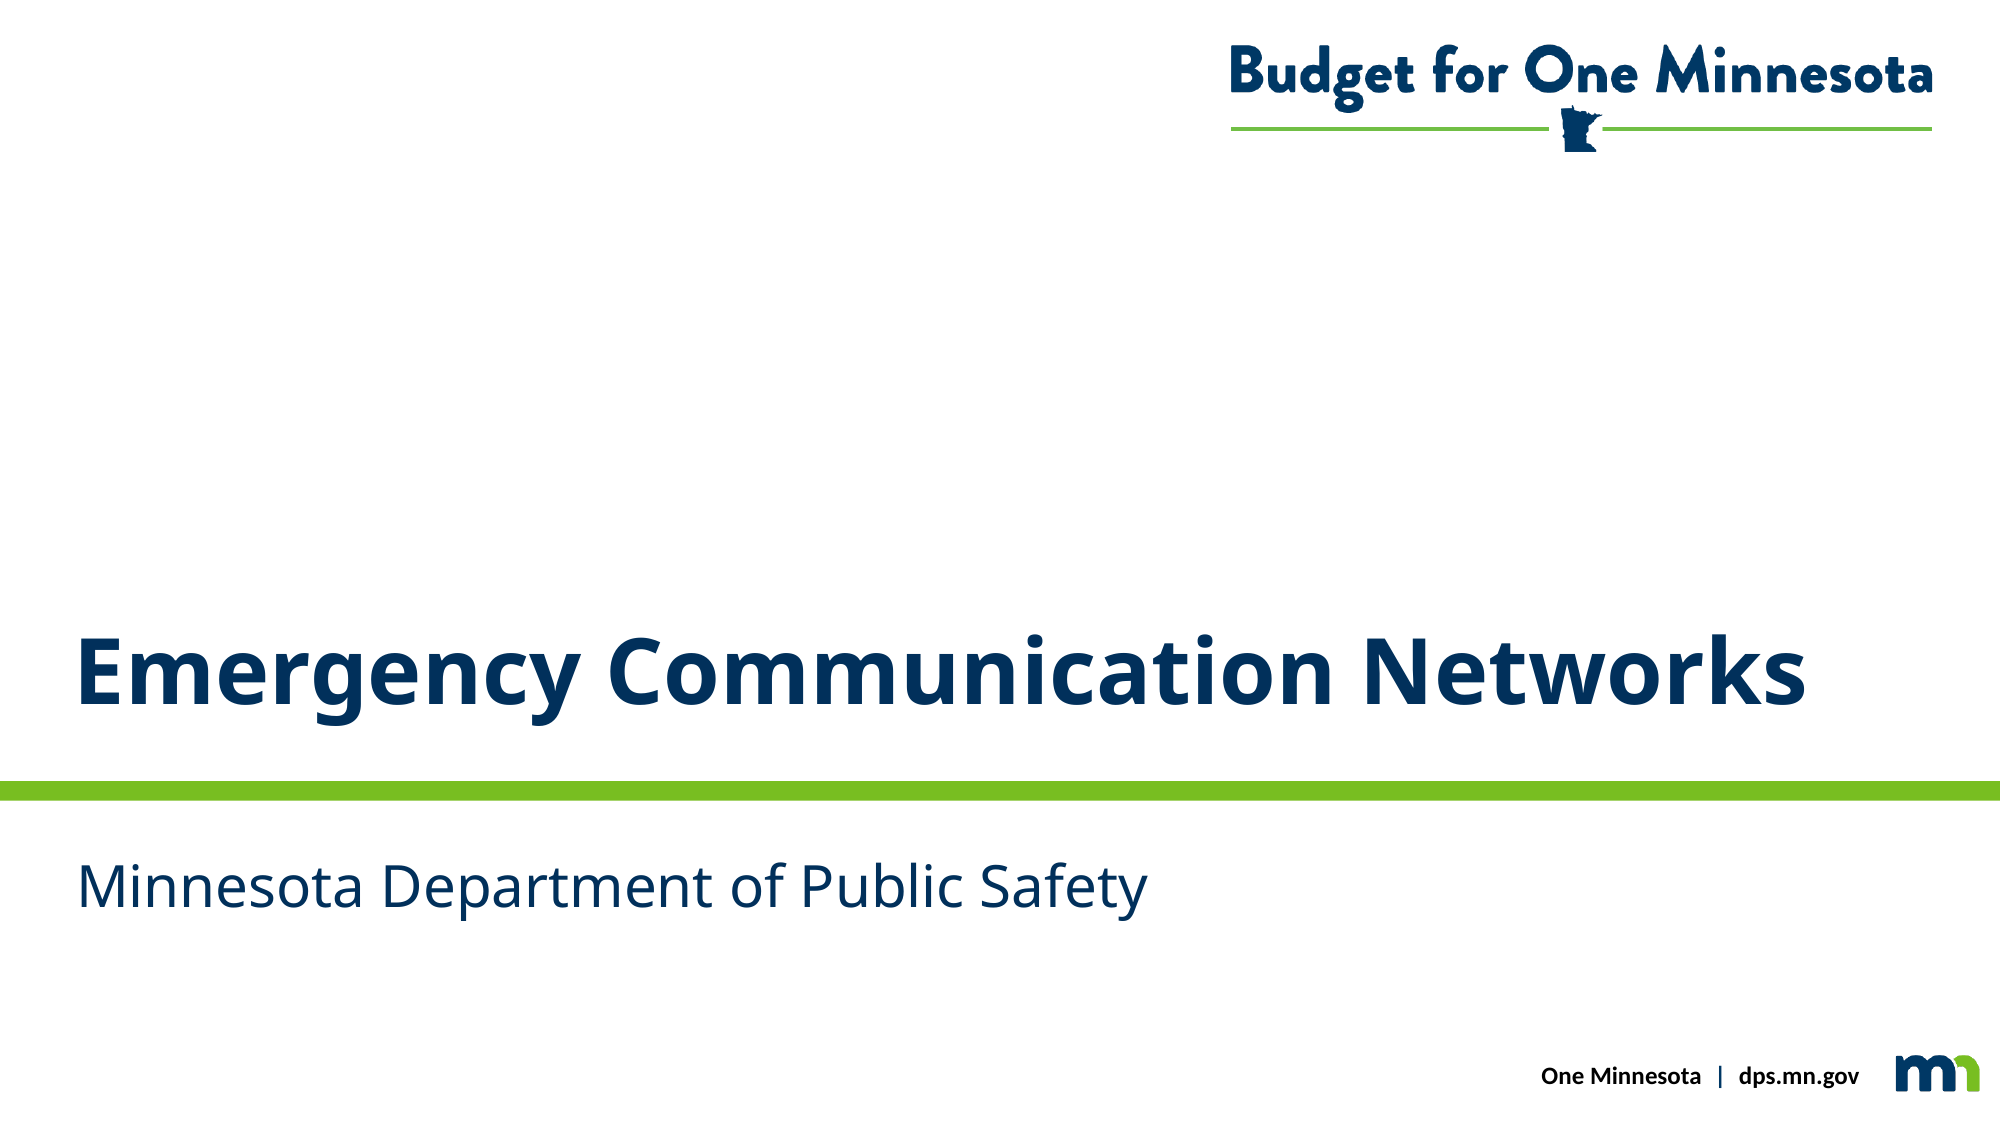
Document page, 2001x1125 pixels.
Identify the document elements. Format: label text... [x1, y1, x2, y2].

picture [1895, 1053, 1981, 1092]
text_box Minnesota Department of Public Safety [61, 841, 1249, 927]
title Emergency Communication Networks [43, 568, 1987, 782]
picture [1205, 28, 1957, 168]
footer One Minnesota | dps.mn.gov [957, 1036, 1875, 1097]
